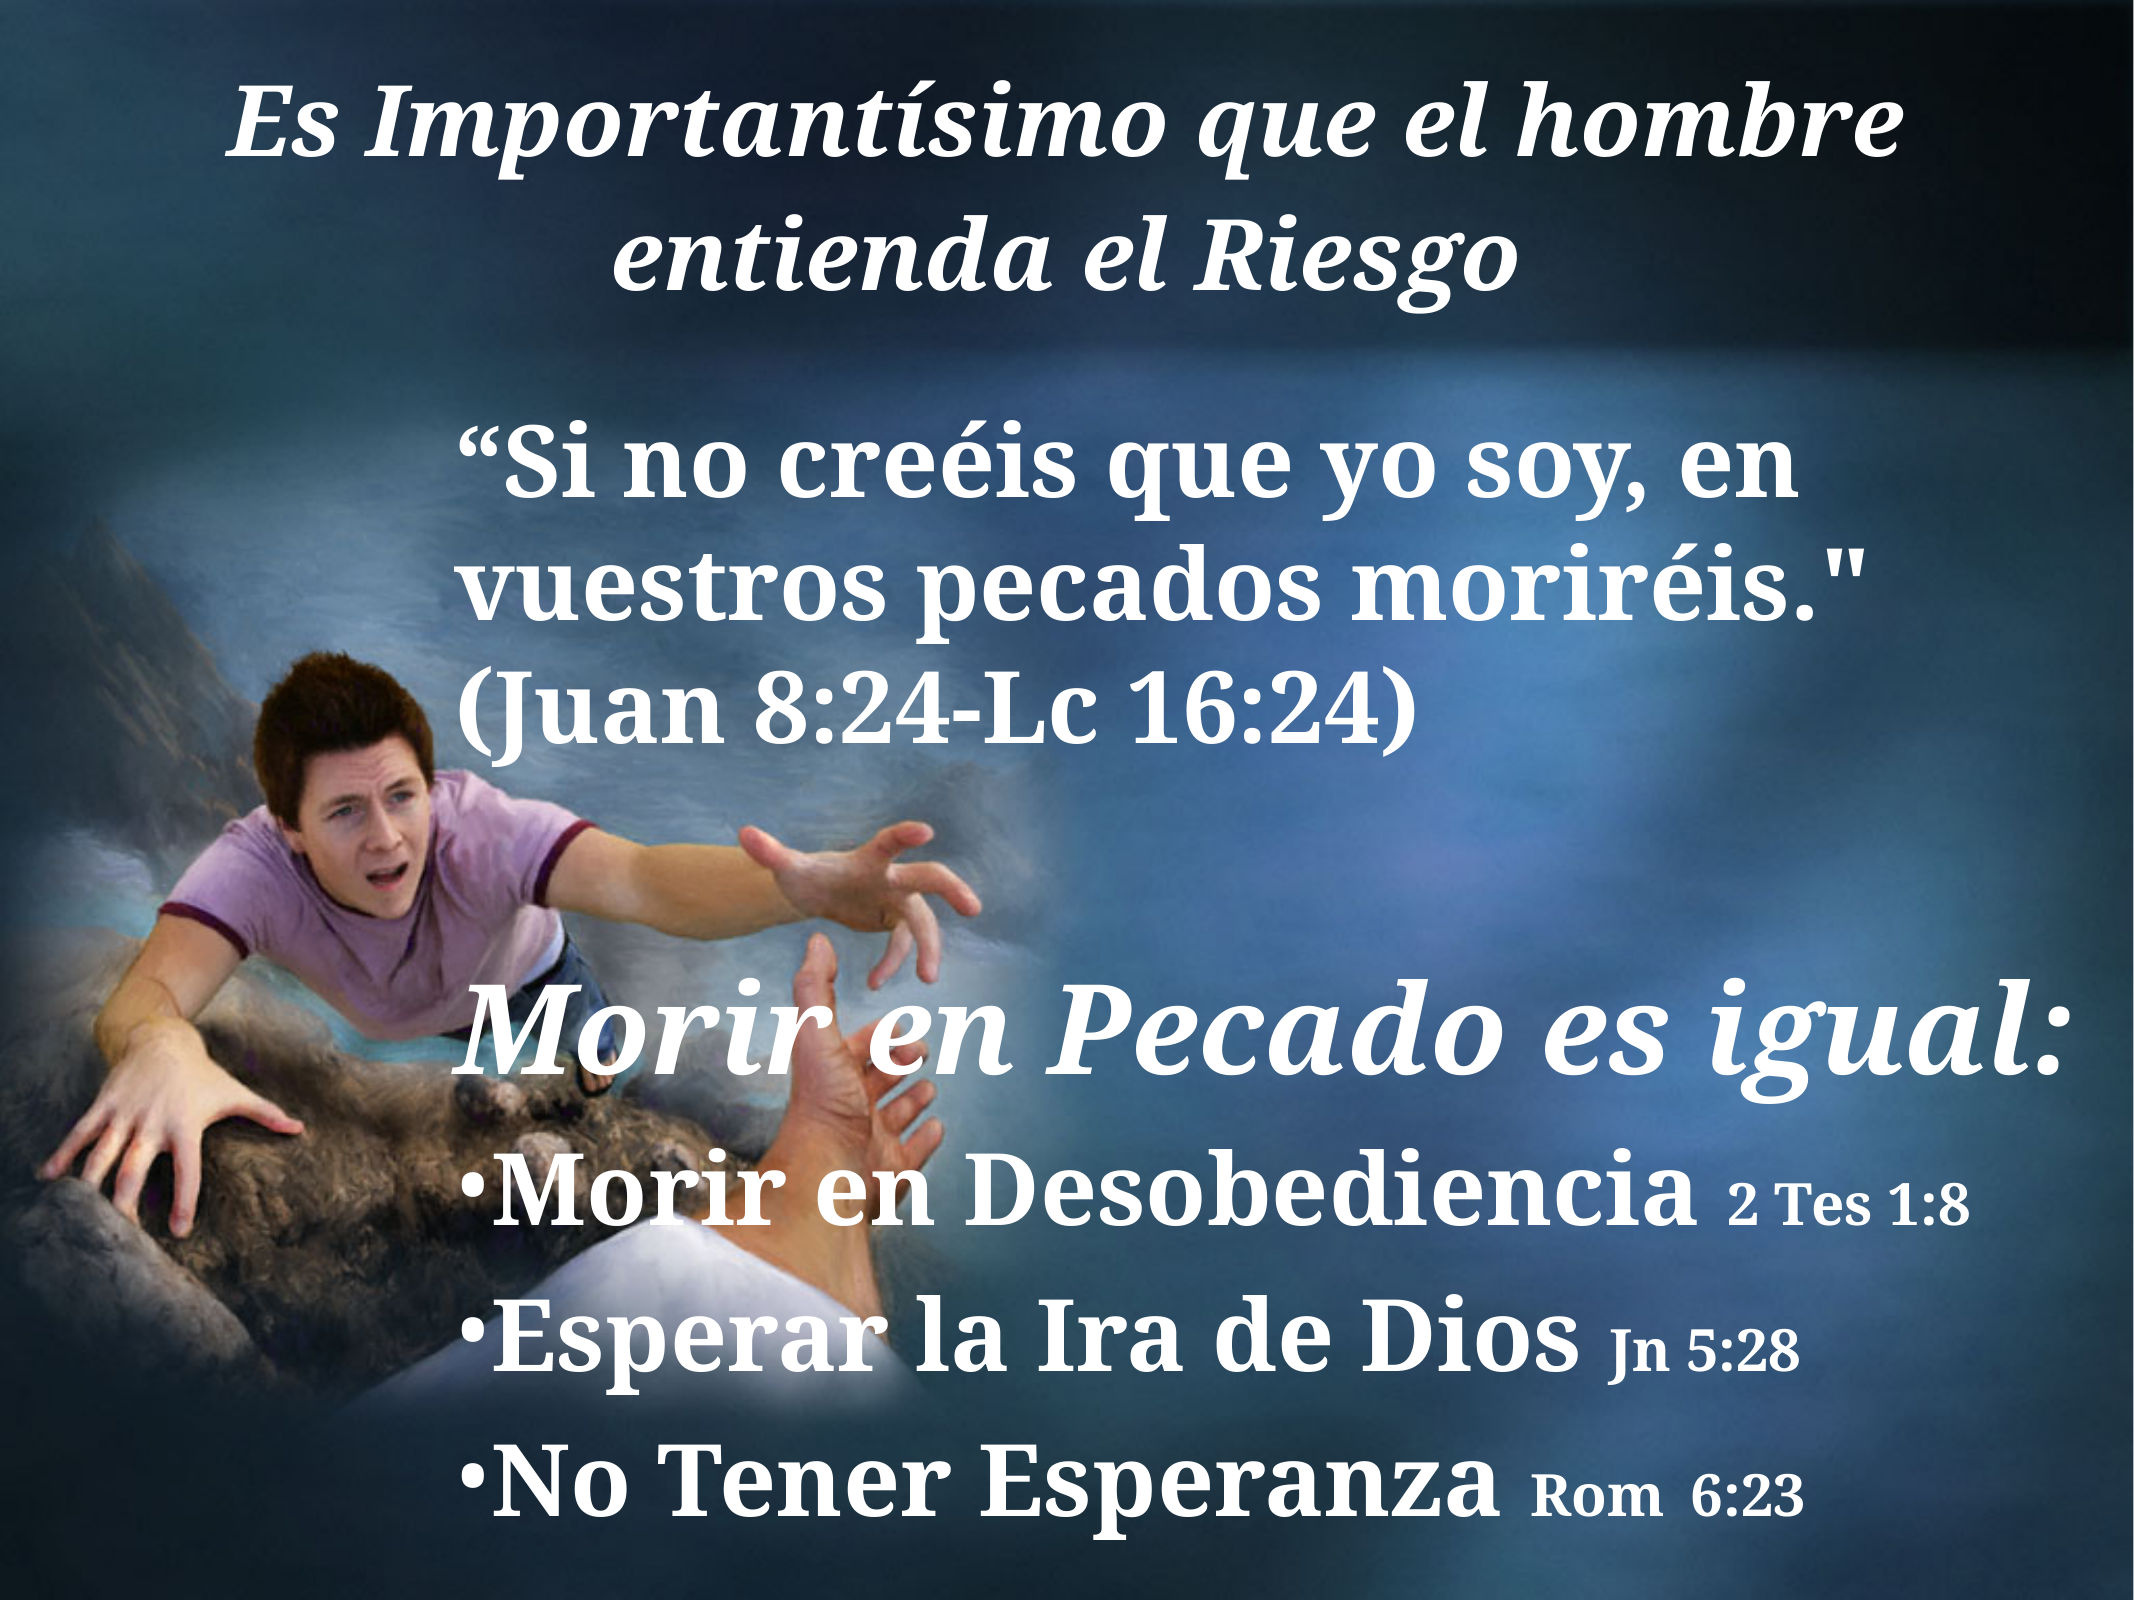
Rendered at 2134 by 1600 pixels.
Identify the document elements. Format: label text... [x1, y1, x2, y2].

title Es Importantísimo que el hombre entienda el Riesgo [105, 49, 2028, 322]
list “Si no creéis que yo soy, en vuestros pecados moriréis." (Juan 8:24-Lc 16:24) Morir en Pecado es igual: Morir en Desobediencia 2 Tes 1:8 Esperar la Ira de Dios Jn 5:28 No Tener Esperanza Rom 6:23 [453, 399, 2134, 1551]
picture [0, 0, 2134, 1600]
